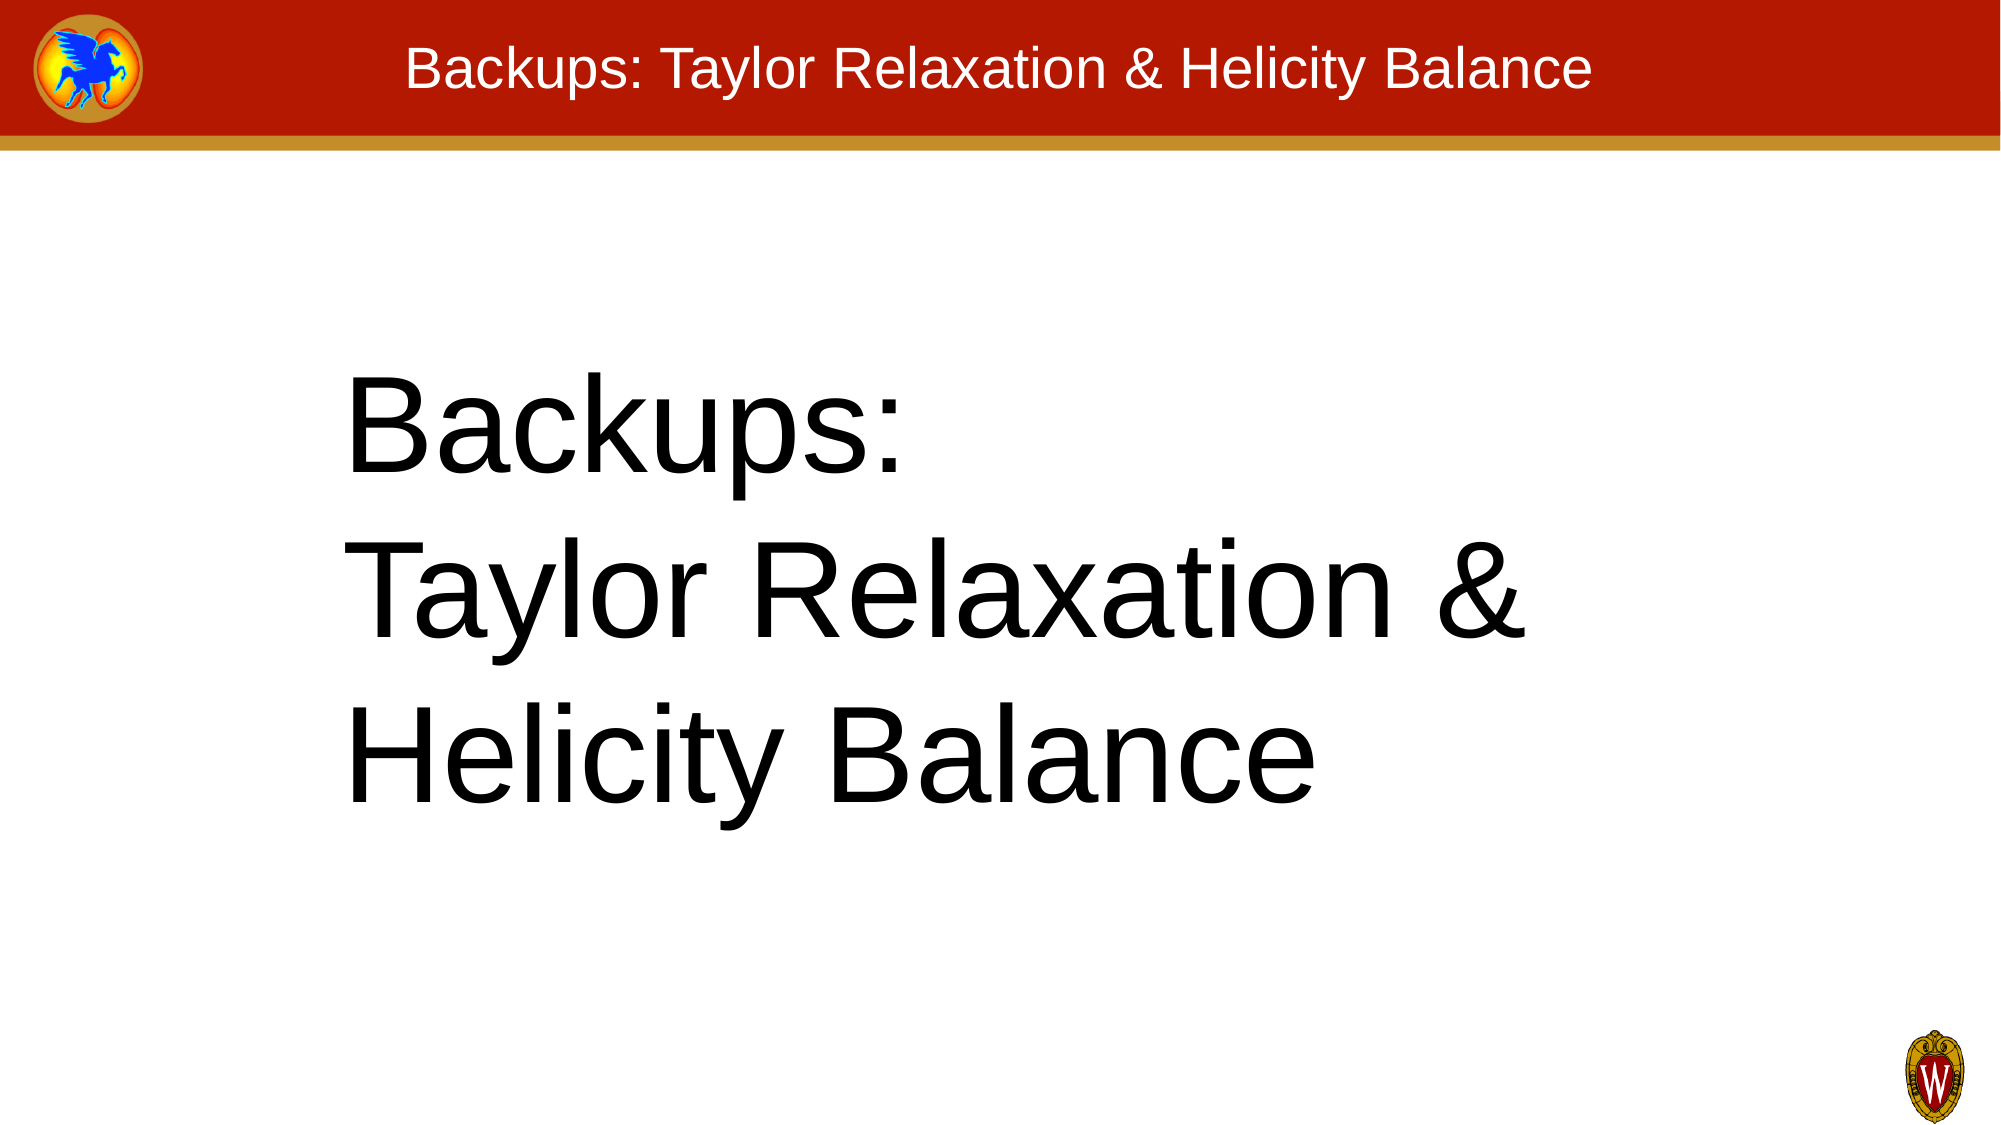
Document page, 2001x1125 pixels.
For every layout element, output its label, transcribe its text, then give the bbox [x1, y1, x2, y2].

picture [31, 12, 145, 125]
picture [1896, 1027, 1975, 1125]
text_box Backups: Taylor Relaxation & Helicity Balance [328, 328, 1739, 838]
title Backups: Taylor Relaxation & Helicity Balance [183, 0, 1817, 138]
